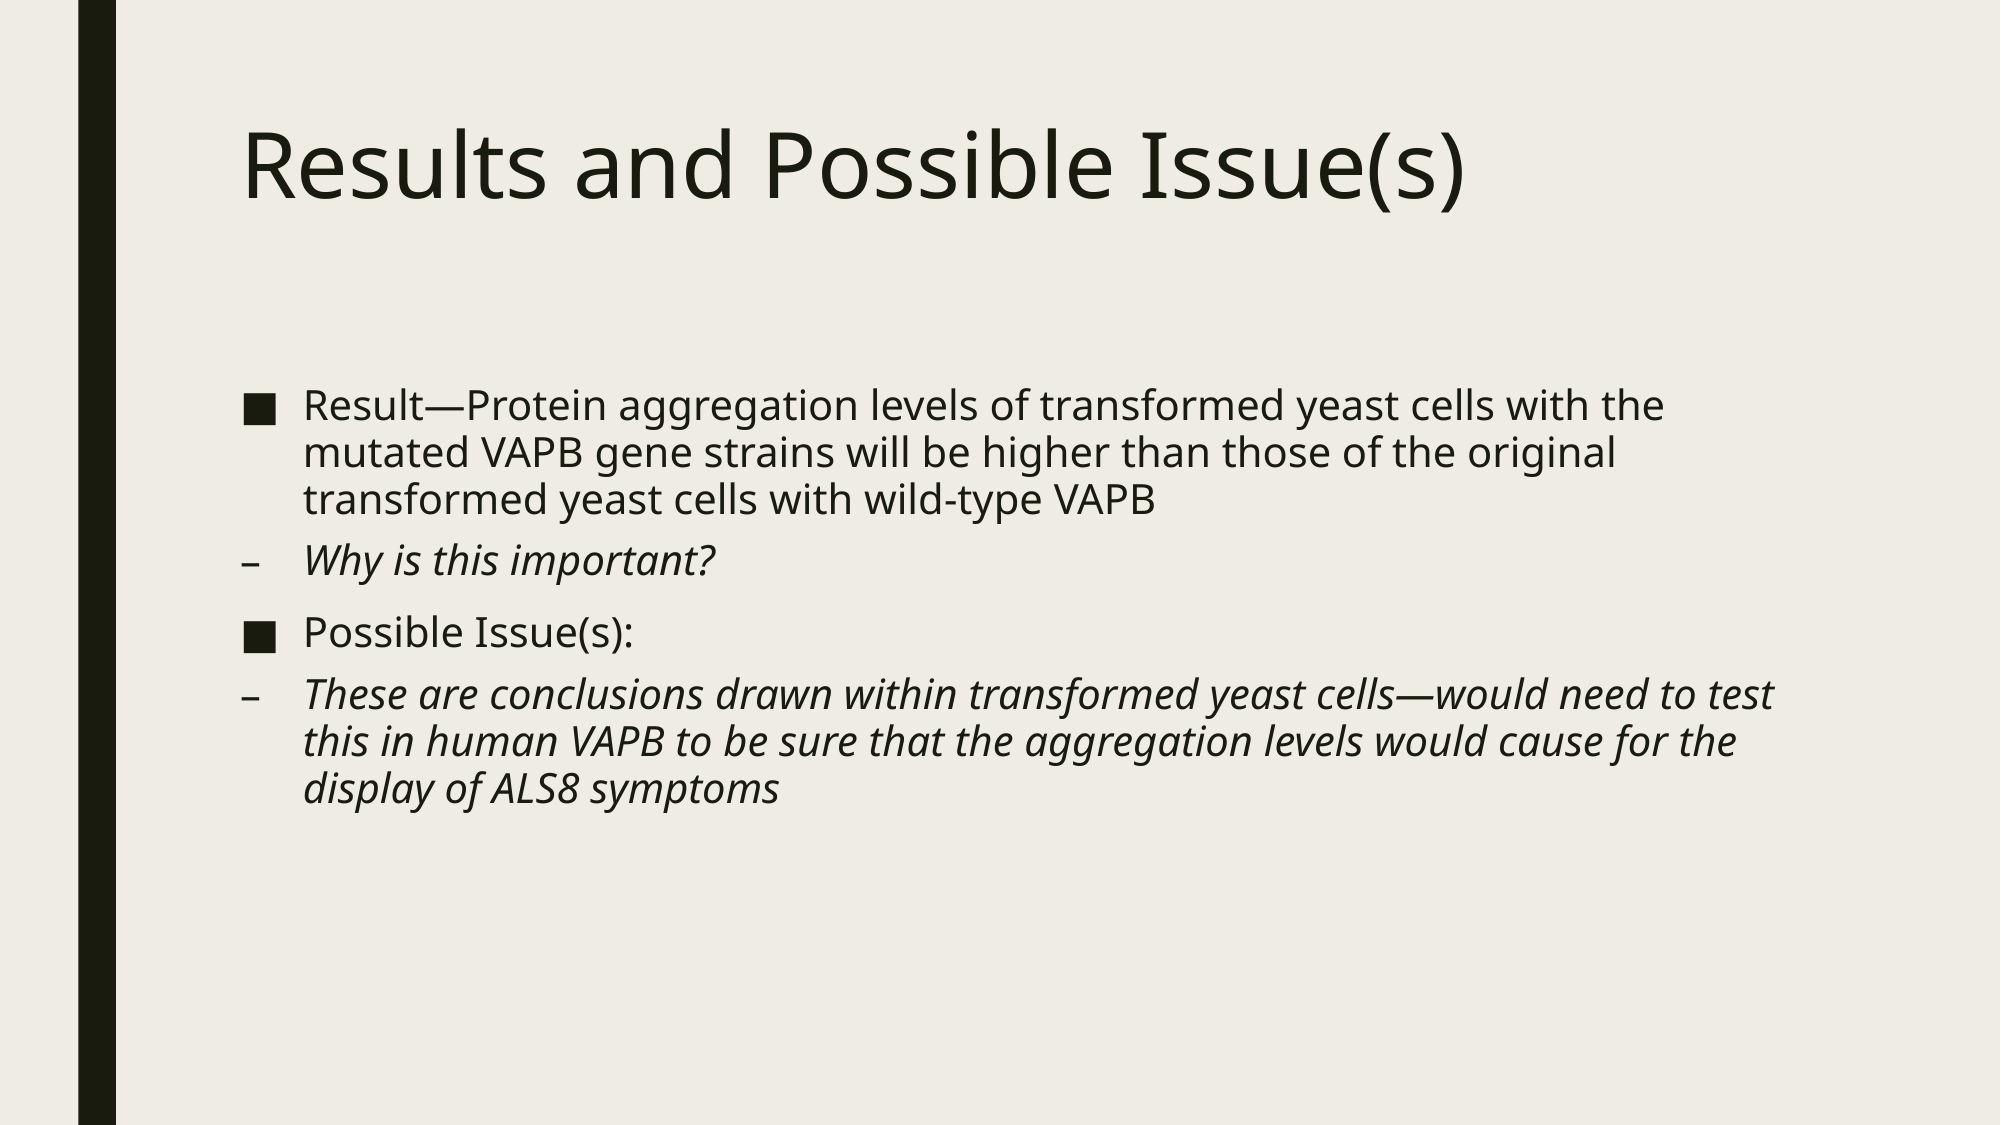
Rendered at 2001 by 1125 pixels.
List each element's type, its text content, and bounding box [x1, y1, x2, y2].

list Result—Protein aggregation levels of transformed yeast cells with the mutated VAPB gene strains will be higher than those of the original transformed yeast cells with wild-type VAPB Why is this important? Possible Issue(s): These are conclusions drawn within transformed yeast cells—would need to test this in human VAPB to be sure that the aggregation levels would cause for the display of ALS8 symptoms [225, 375, 1800, 963]
title Results and Possible Issue(s) [225, 112, 1800, 357]
